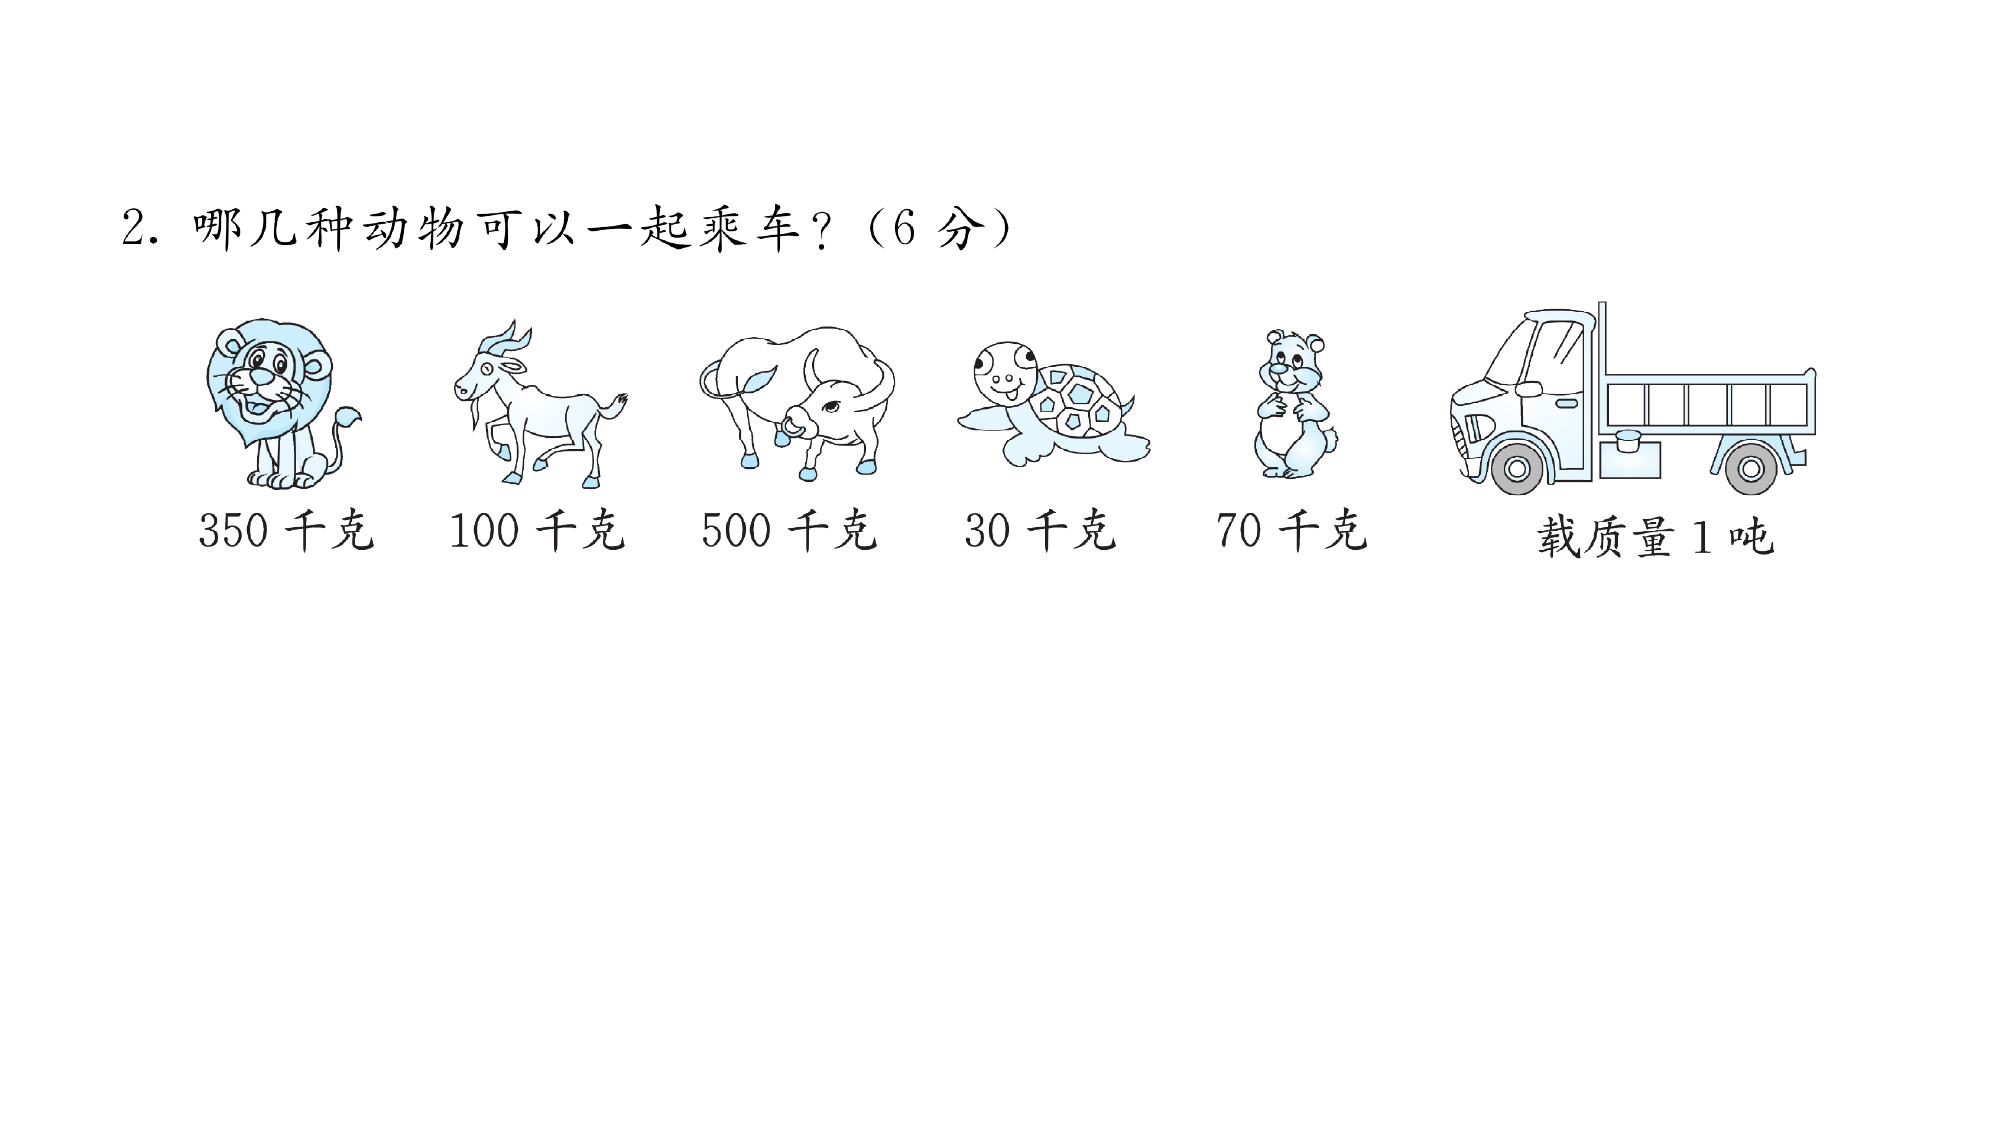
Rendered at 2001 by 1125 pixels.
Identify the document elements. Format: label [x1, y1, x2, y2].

picture [118, 177, 2000, 947]
